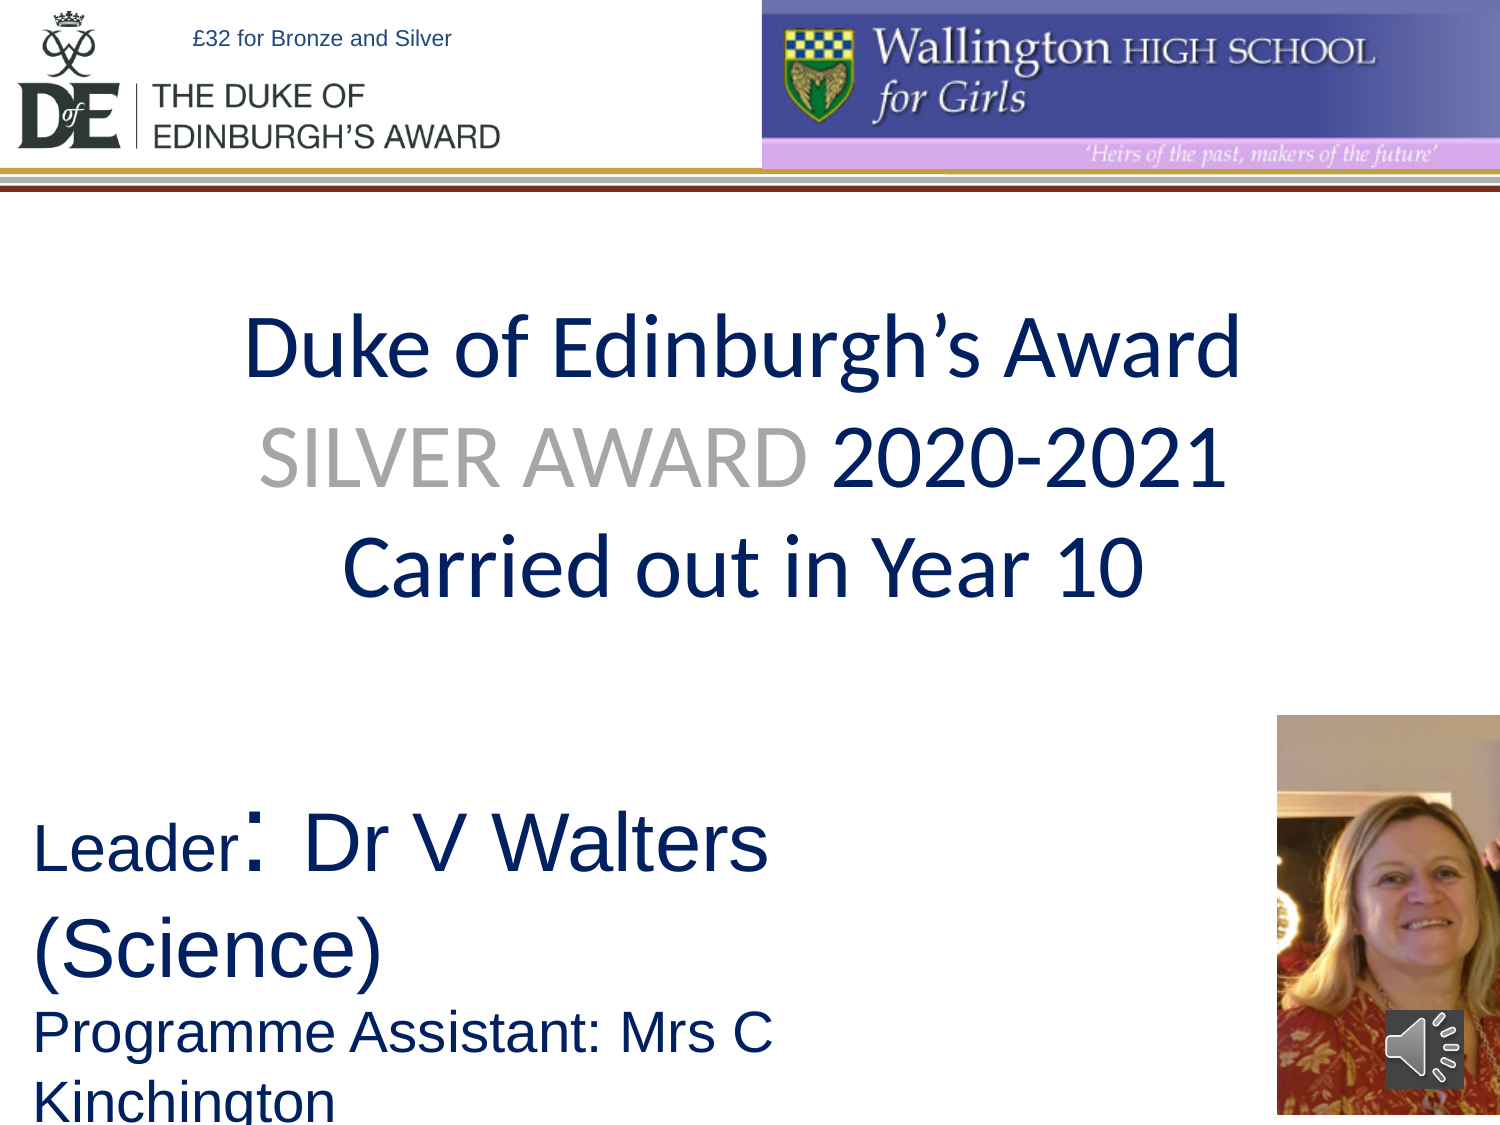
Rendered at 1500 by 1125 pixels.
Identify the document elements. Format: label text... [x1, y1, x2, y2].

picture [761, 0, 1500, 169]
picture [17, 11, 545, 162]
picture [1276, 715, 1500, 1115]
title Duke of Edinburgh’s Award SILVER AWARD 2020-2021 Carried out in Year 10 [112, 278, 1376, 610]
text_box £32 for Bronze and Silver [171, 16, 597, 59]
subtitle Leader: Dr V Walters (Science) Programme Assistant: Mrs C Kinchington [17, 751, 1081, 1123]
